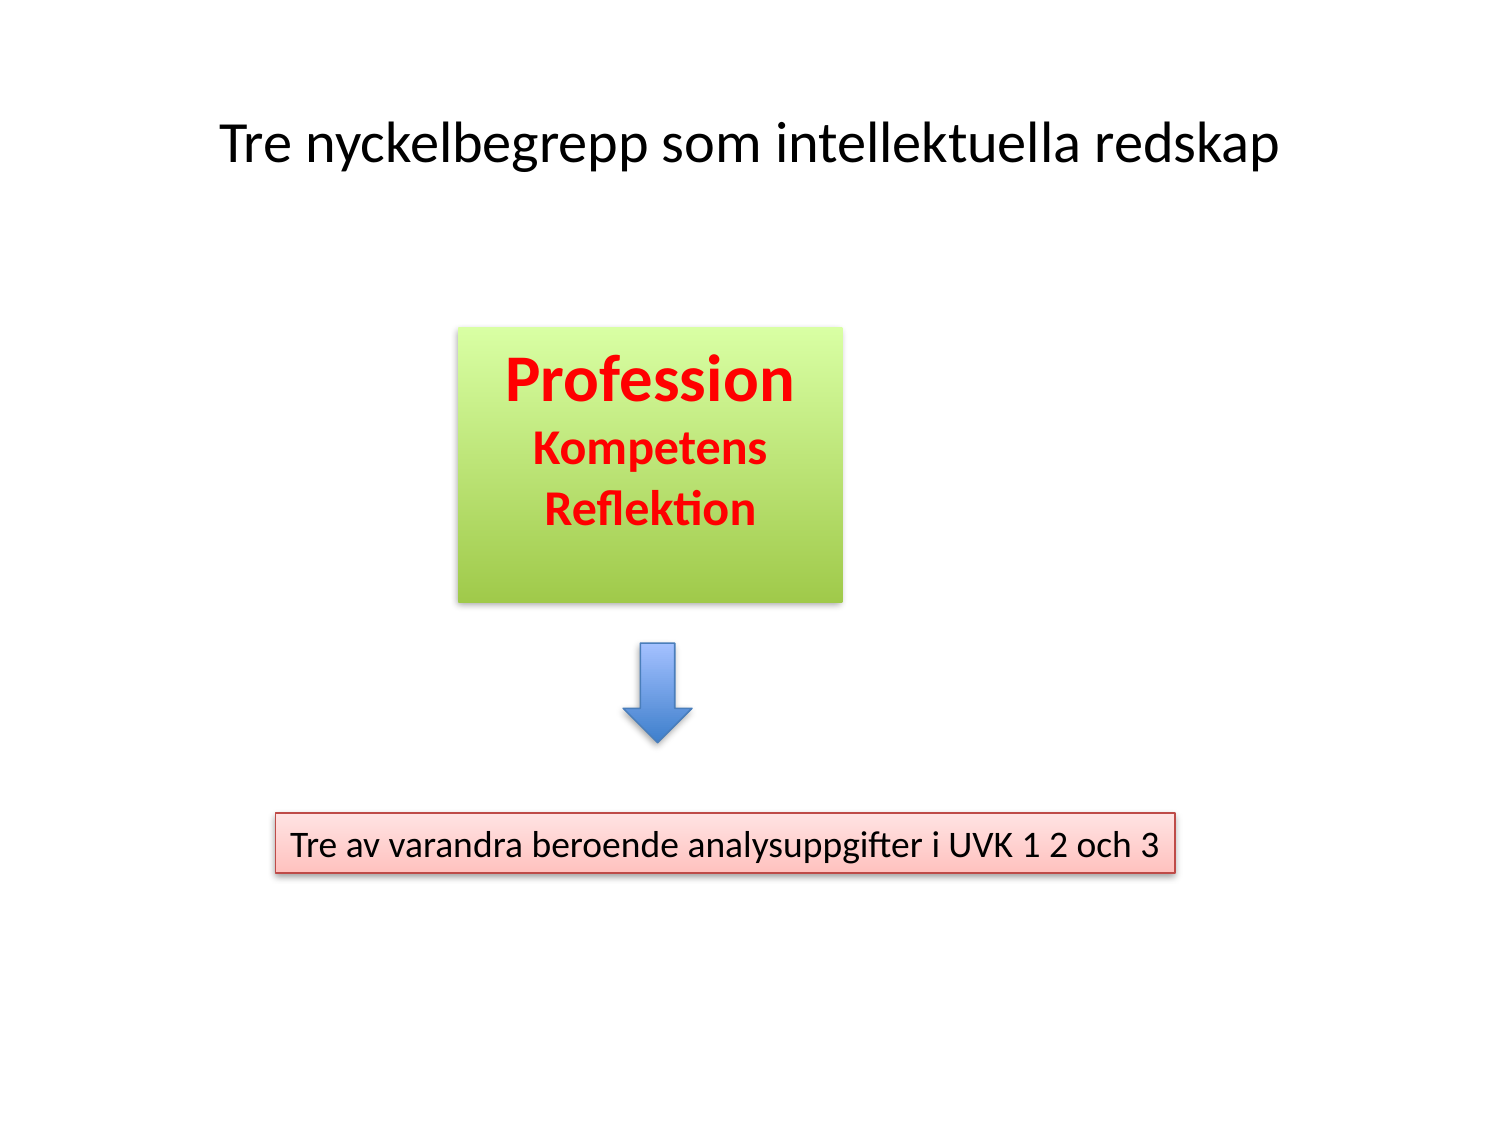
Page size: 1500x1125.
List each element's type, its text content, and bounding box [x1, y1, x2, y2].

text_box Profession Kompetens Reflektion [458, 327, 843, 603]
text_box Tre av varandra beroende analysuppgifter i UVK 1 2 och 3 [275, 812, 1176, 874]
title Tre nyckelbegrepp som intellektuella redskap [75, 45, 1425, 233]
text_box [622, 642, 693, 744]
